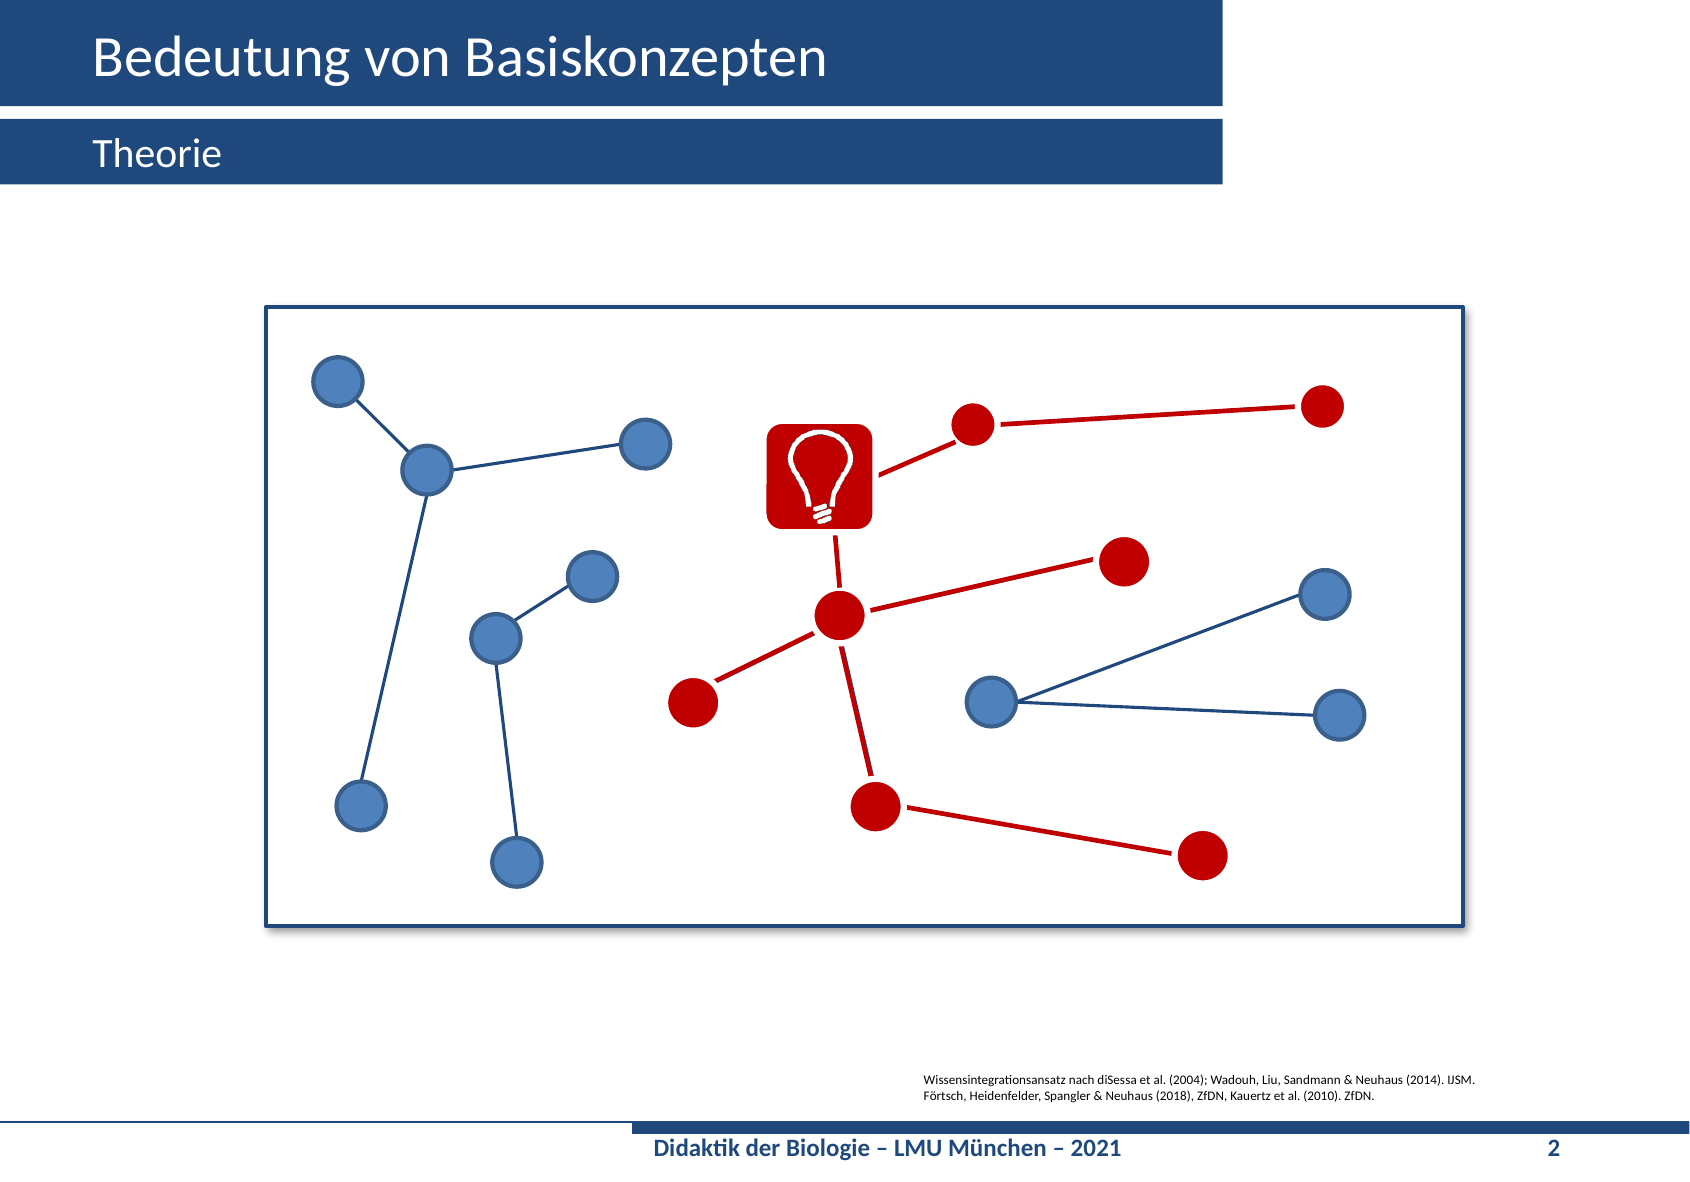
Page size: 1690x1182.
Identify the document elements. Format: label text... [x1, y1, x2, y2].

list Theorie [76, 117, 1211, 185]
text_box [265, 306, 1464, 927]
list Wissensintegrationsansatz nach diSessa et al. (2004); Wadouh, Liu, Sandmann & Neuhaus (2014). IJSM. Förtsch, Heidenfelder, Spangler & Neuhaus (2018), ZfDN, Kauertz et al. (2010). ZfDN. [908, 1063, 1606, 1111]
title Bedeutung von Basiskonzepten [76, 0, 1211, 107]
